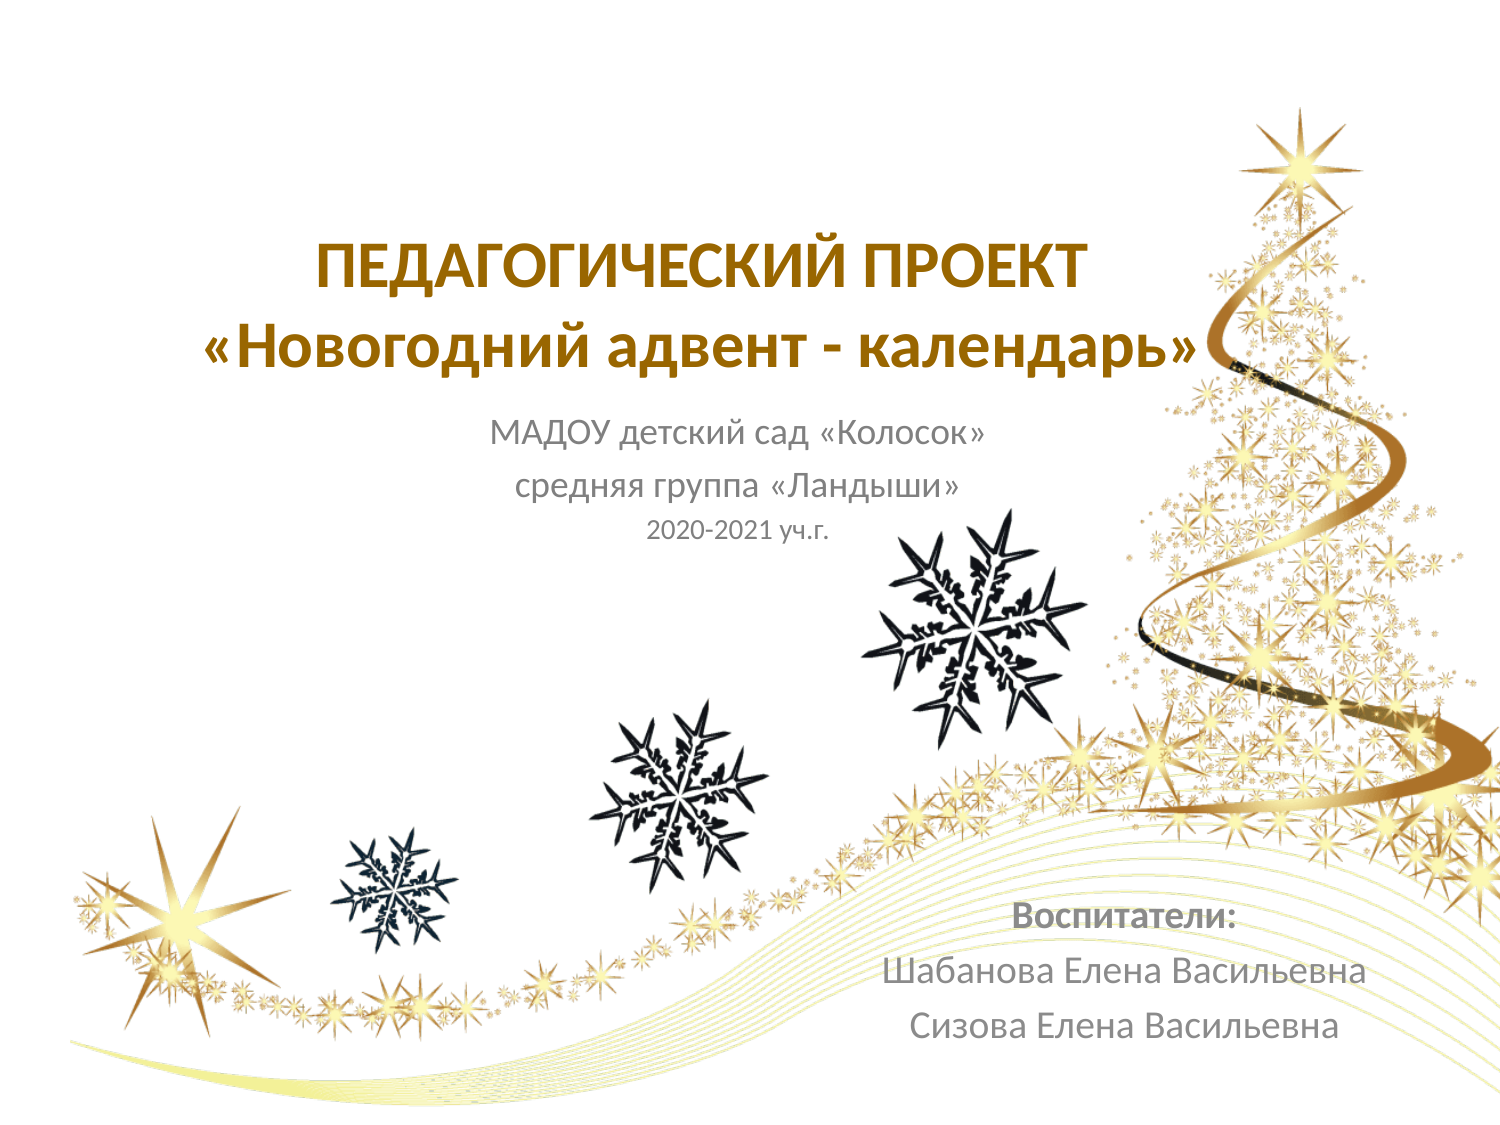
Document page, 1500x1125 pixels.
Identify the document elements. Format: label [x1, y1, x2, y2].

picture [70, 106, 1500, 1116]
